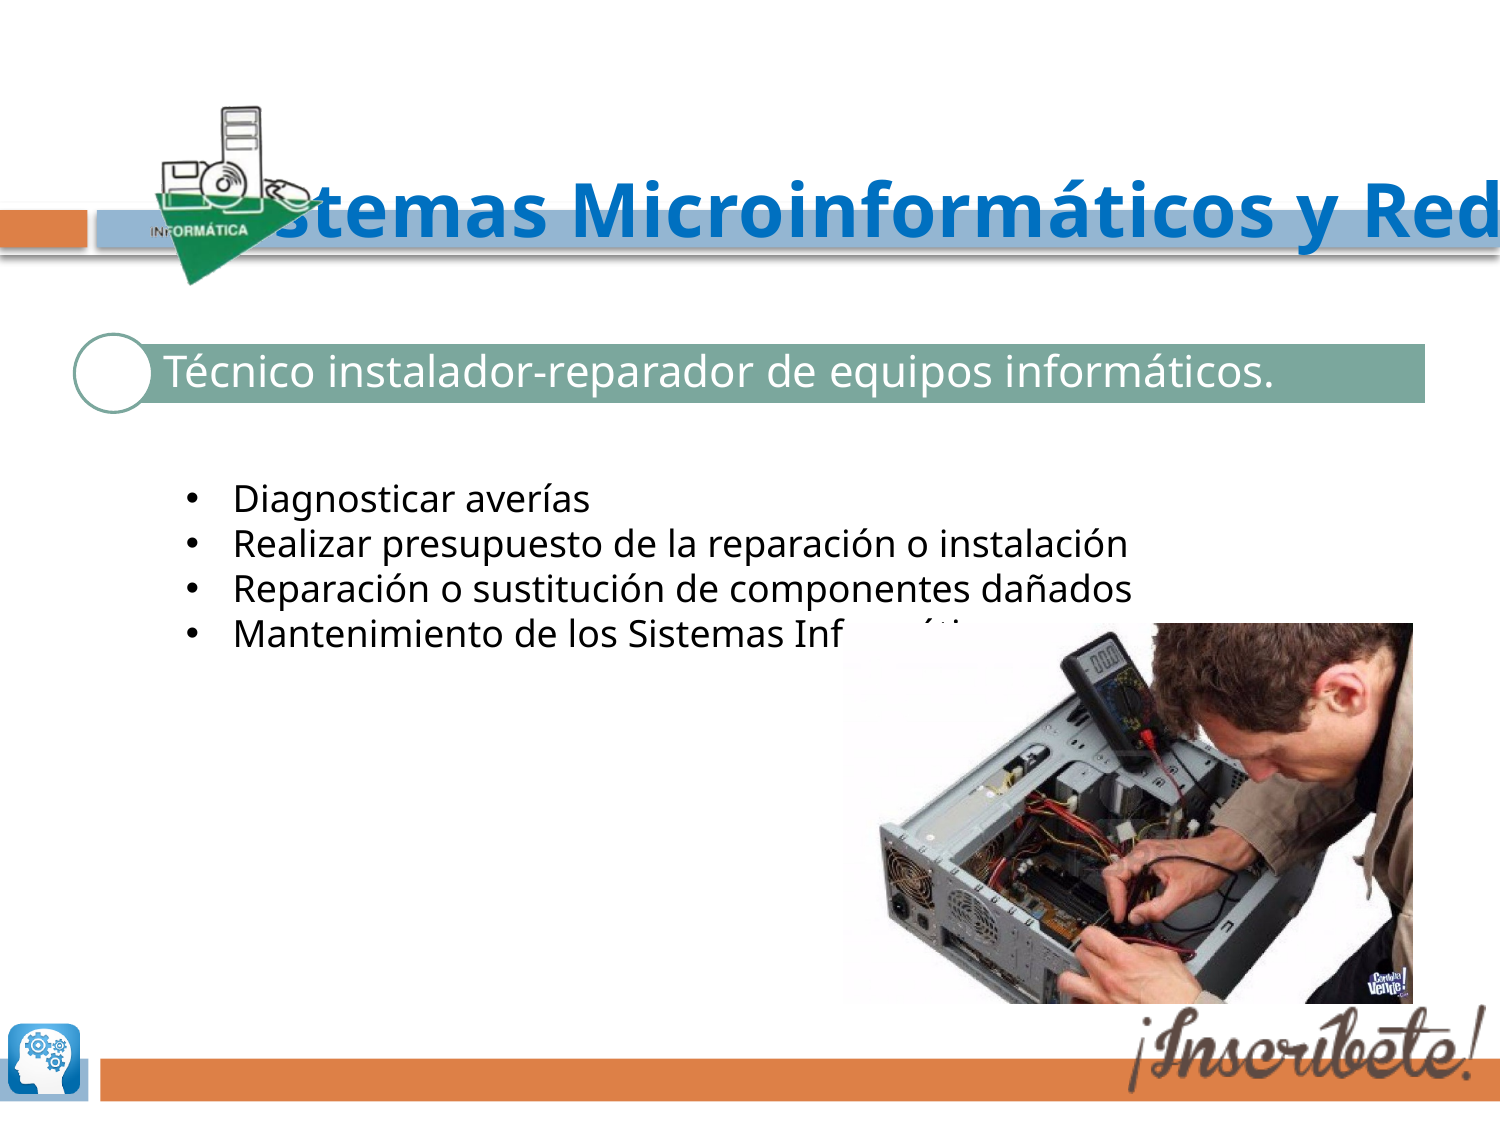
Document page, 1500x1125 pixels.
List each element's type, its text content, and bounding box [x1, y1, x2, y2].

picture [8, 1022, 80, 1095]
text_box Diagnosticar averías Realizar presupuesto de la reparación o instalación Reparación o sustitución de componentes dañados Mantenimiento de los Sistemas Informáticos [171, 467, 1376, 708]
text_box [81, 1058, 1124, 1102]
picture [843, 623, 1486, 1095]
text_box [113, 341, 1427, 405]
picture [135, 102, 329, 290]
text_box [72, 332, 137, 414]
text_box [0, 1058, 7, 1102]
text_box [1488, 1058, 1500, 1102]
text_box Sistemas Microinformáticos y Redes [333, 155, 1500, 261]
